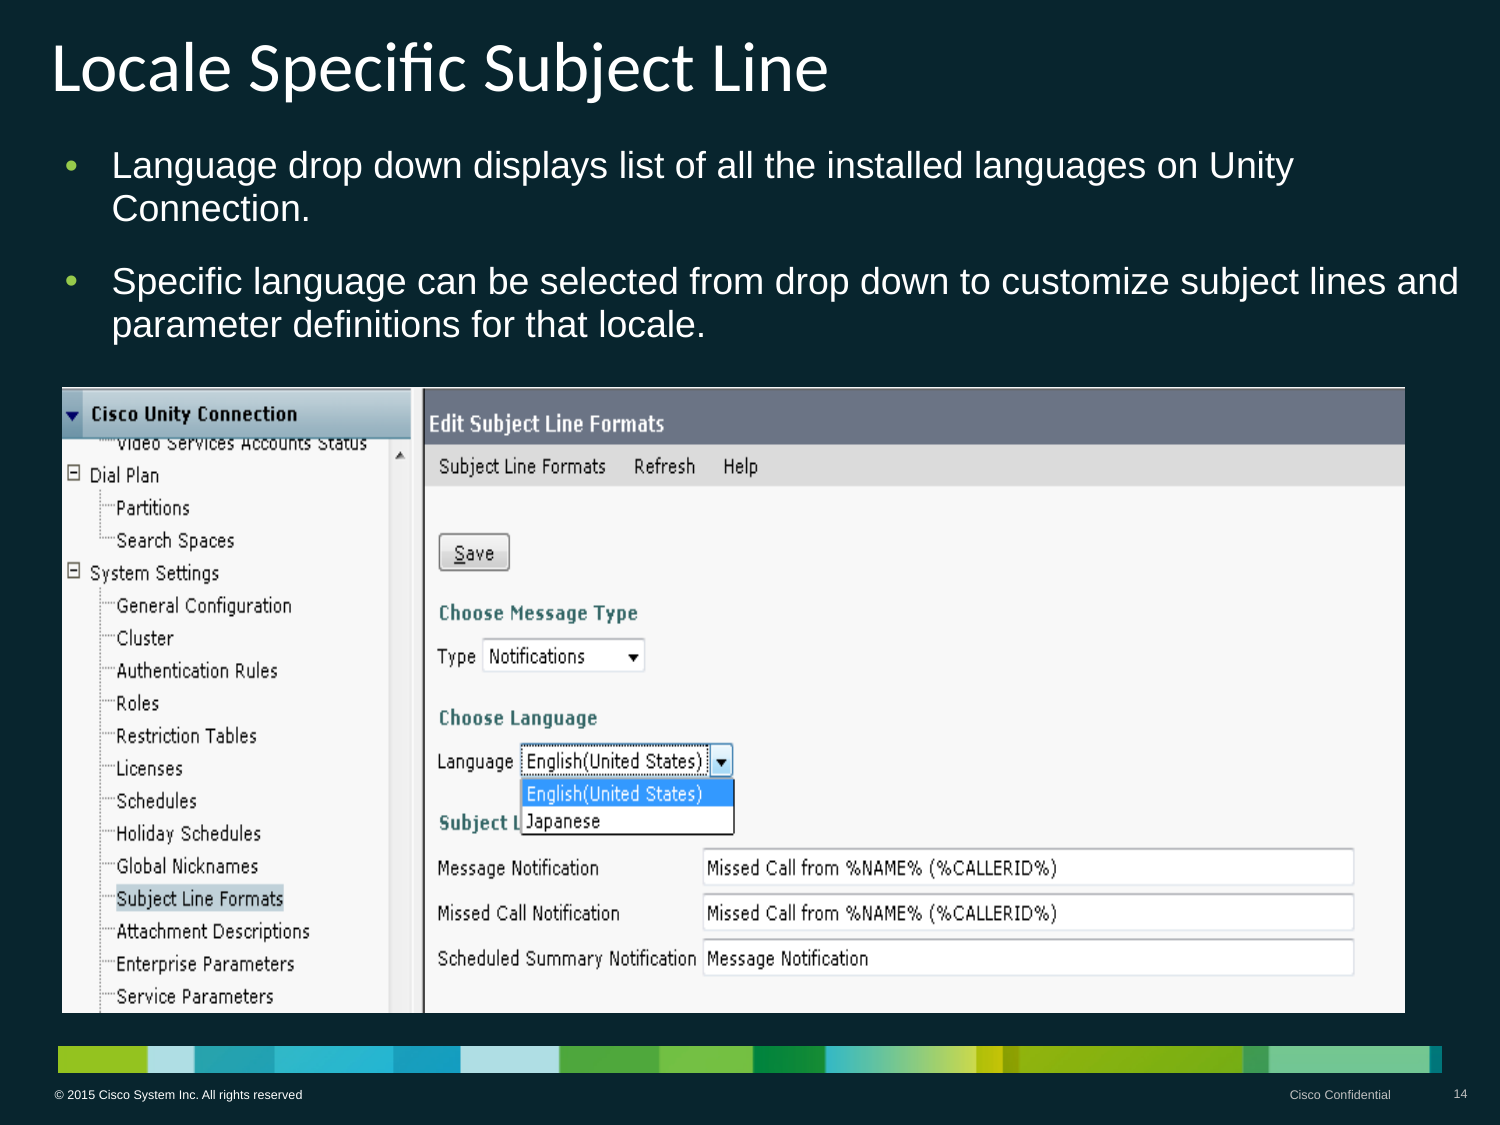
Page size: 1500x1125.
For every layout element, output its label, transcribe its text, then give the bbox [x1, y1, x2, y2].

picture [58, 1046, 1442, 1073]
picture [62, 387, 1406, 1013]
title Locale Specific Subject Line [37, 0, 1488, 113]
text_box Language drop down displays list of all the installed languages on Unity Connection. Specific language can be selected from drop down to customize subject lines and parameter definitions for that locale. [49, 137, 1475, 353]
